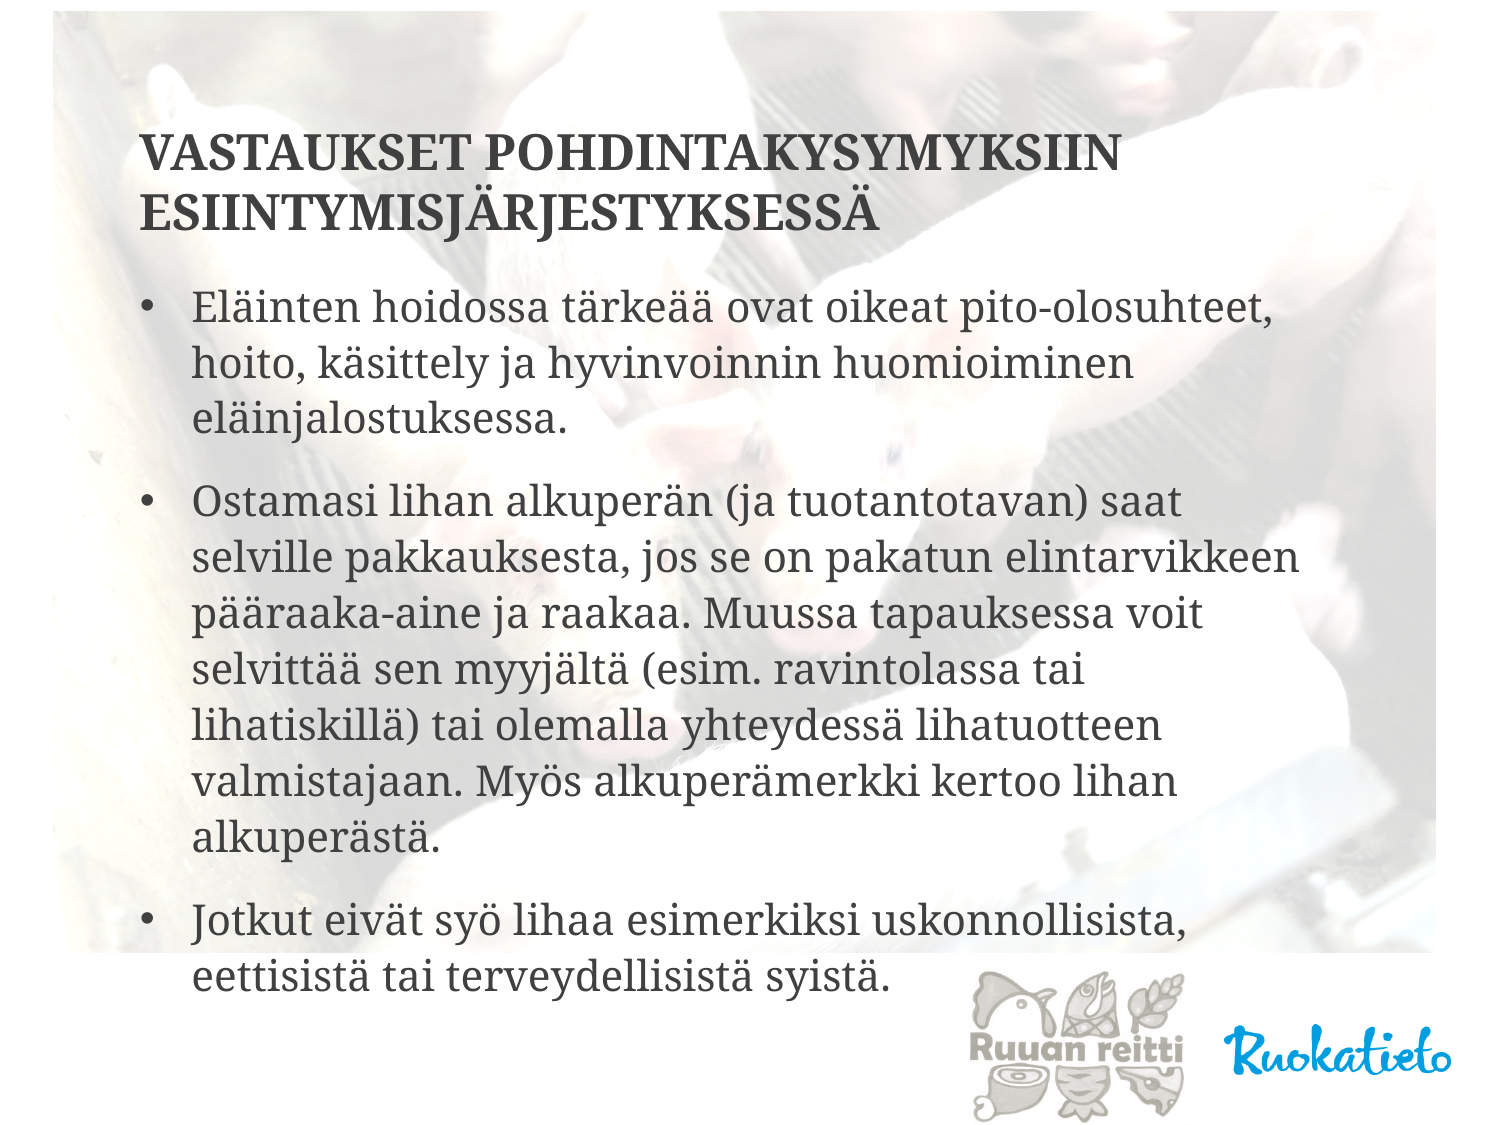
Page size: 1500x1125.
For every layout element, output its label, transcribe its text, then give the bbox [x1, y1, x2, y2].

picture [1243, 1064, 1254, 1075]
picture [1340, 1054, 1349, 1067]
picture [1437, 1057, 1446, 1068]
picture [52, 11, 1436, 953]
picture [1294, 1057, 1304, 1068]
picture [1224, 1024, 1369, 1075]
picture [1316, 1024, 1451, 1072]
picture [1380, 1066, 1451, 1075]
picture [962, 967, 1191, 1125]
list Eläinten hoidossa tärkeää ovat oikeat pito-olosuhteet, hoito, käsittely ja hyvinvoinnin huomioiminen eläinjalostuksessa. Ostamasi lihan alkuperän (ja tuotantotavan) saat selville pakkauksesta, jos se on pakatun elintarvikkeen pääraaka-aine ja raakaa. Muussa tapauksessa voit selvittää sen myyjältä (esim. ravintolassa tai lihatiskillä) tai olemalla yhteydessä lihatuotteen valmistajaan. Myös alkuperämerkki kertoo lihan alkuperästä. Jotkut eivät syö lihaa esimerkiksi uskonnollisista, eettisistä tai terveydellisistä syistä. [125, 961, 1317, 1013]
picture [1404, 1053, 1417, 1068]
picture [1224, 1039, 1235, 1075]
picture [1242, 1036, 1256, 1054]
